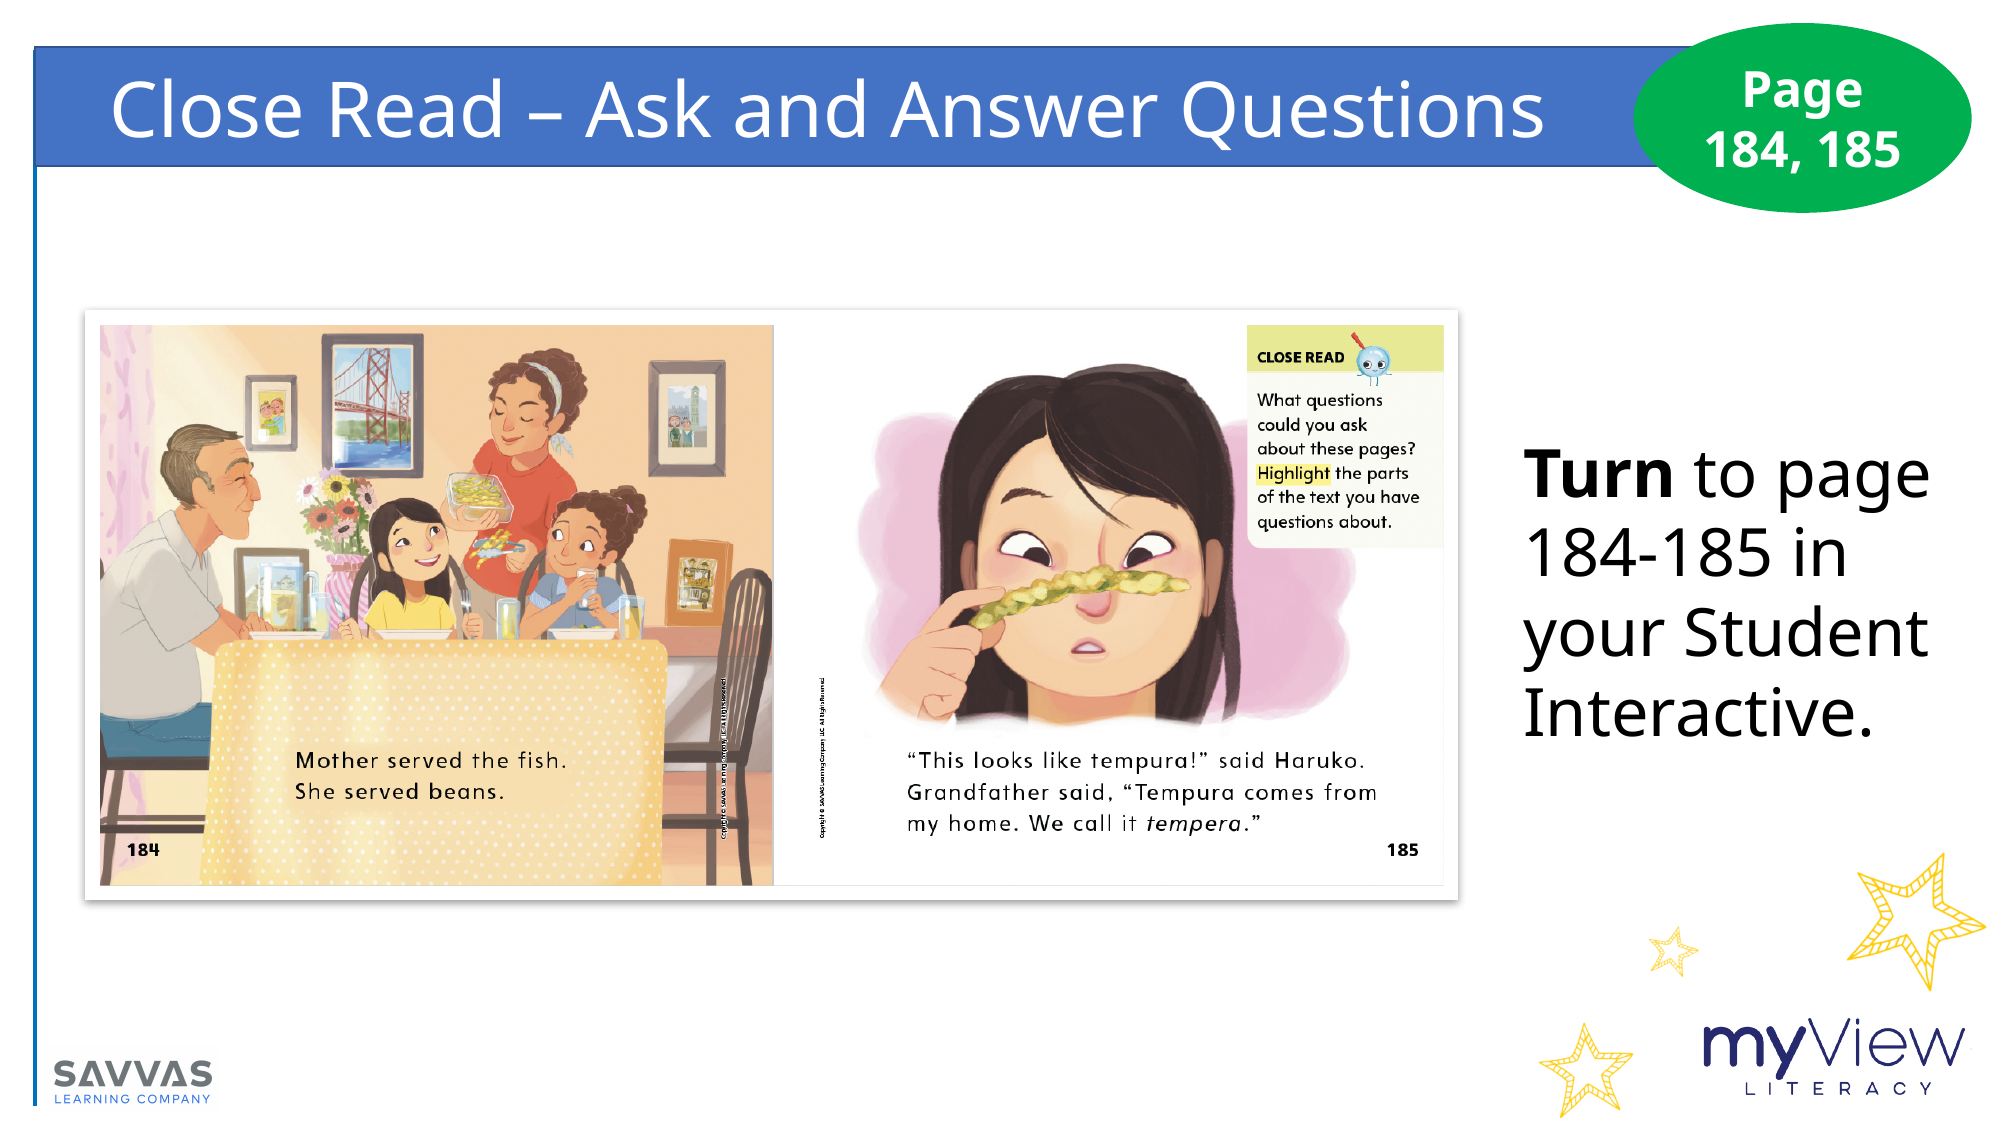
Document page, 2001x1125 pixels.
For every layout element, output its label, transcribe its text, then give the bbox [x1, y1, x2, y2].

text_box Page 184, 185 [1633, 23, 1972, 213]
picture [48, 1043, 220, 1113]
picture [1509, 814, 2000, 1125]
text_box Turn to page 184-185 in your Student Interactive. [1508, 422, 1974, 758]
picture [99, 324, 1444, 887]
text_box Close Read – Ask and Answer Questions [34, 46, 1690, 167]
